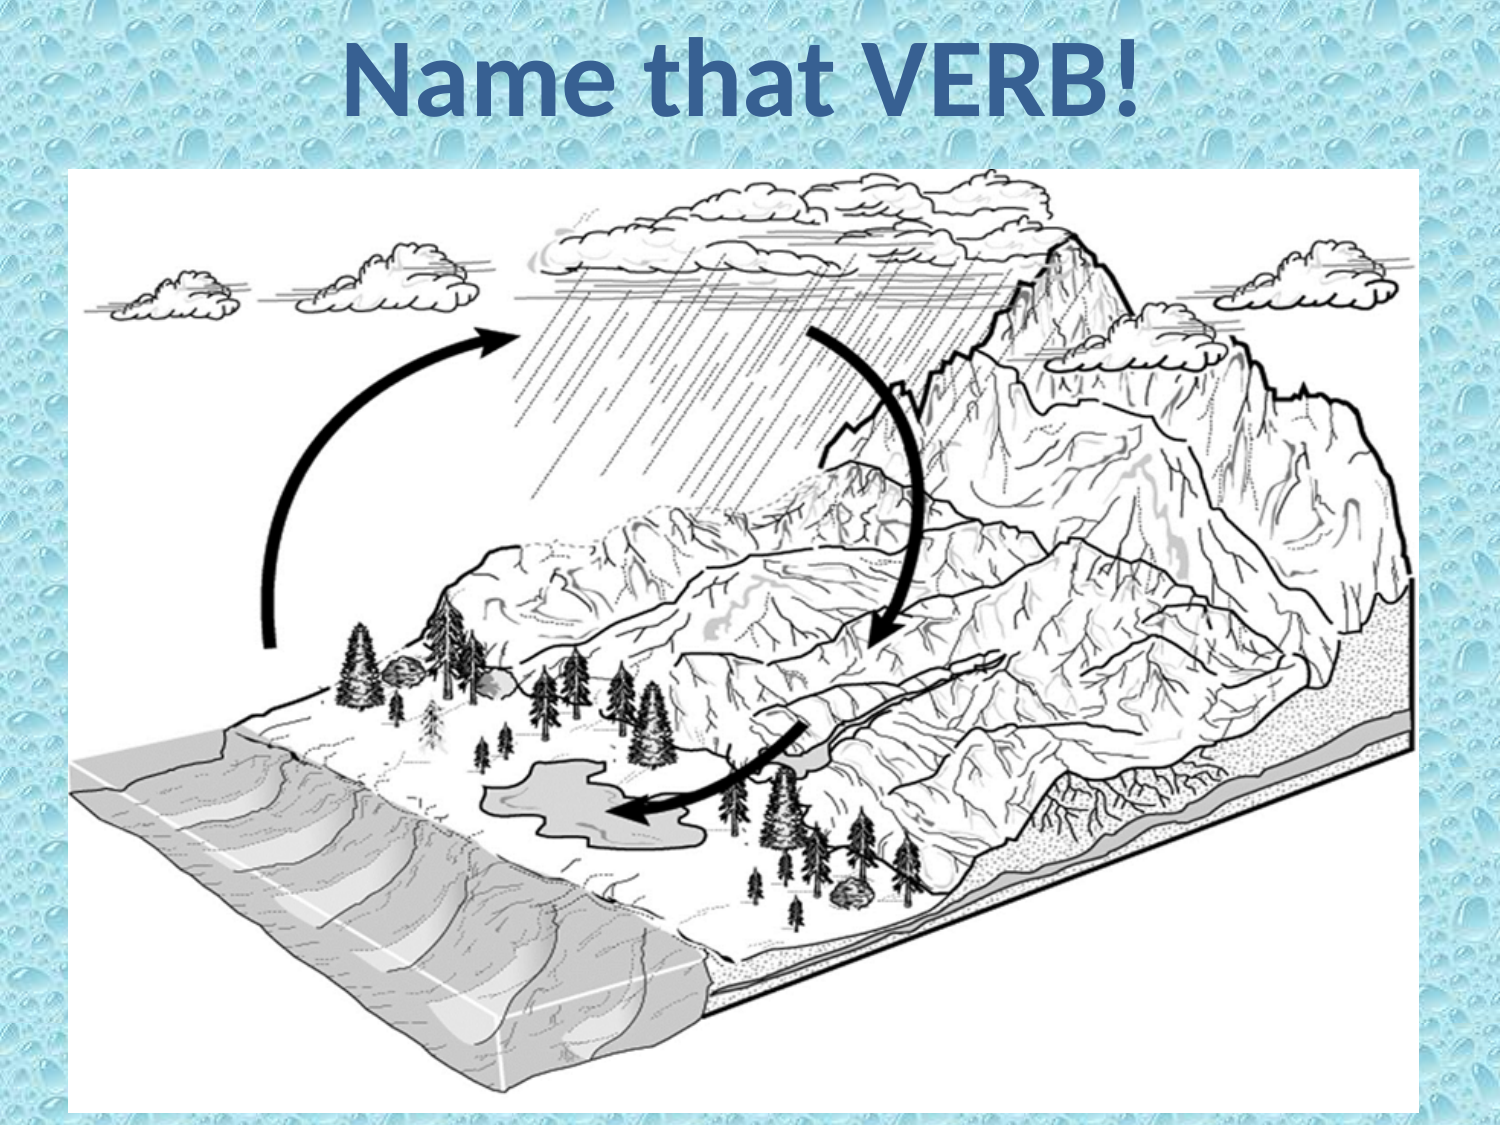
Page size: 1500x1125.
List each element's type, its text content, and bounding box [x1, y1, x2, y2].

picture [0, 0, 1500, 1125]
text_box Name that VERB! [24, 24, 1463, 175]
